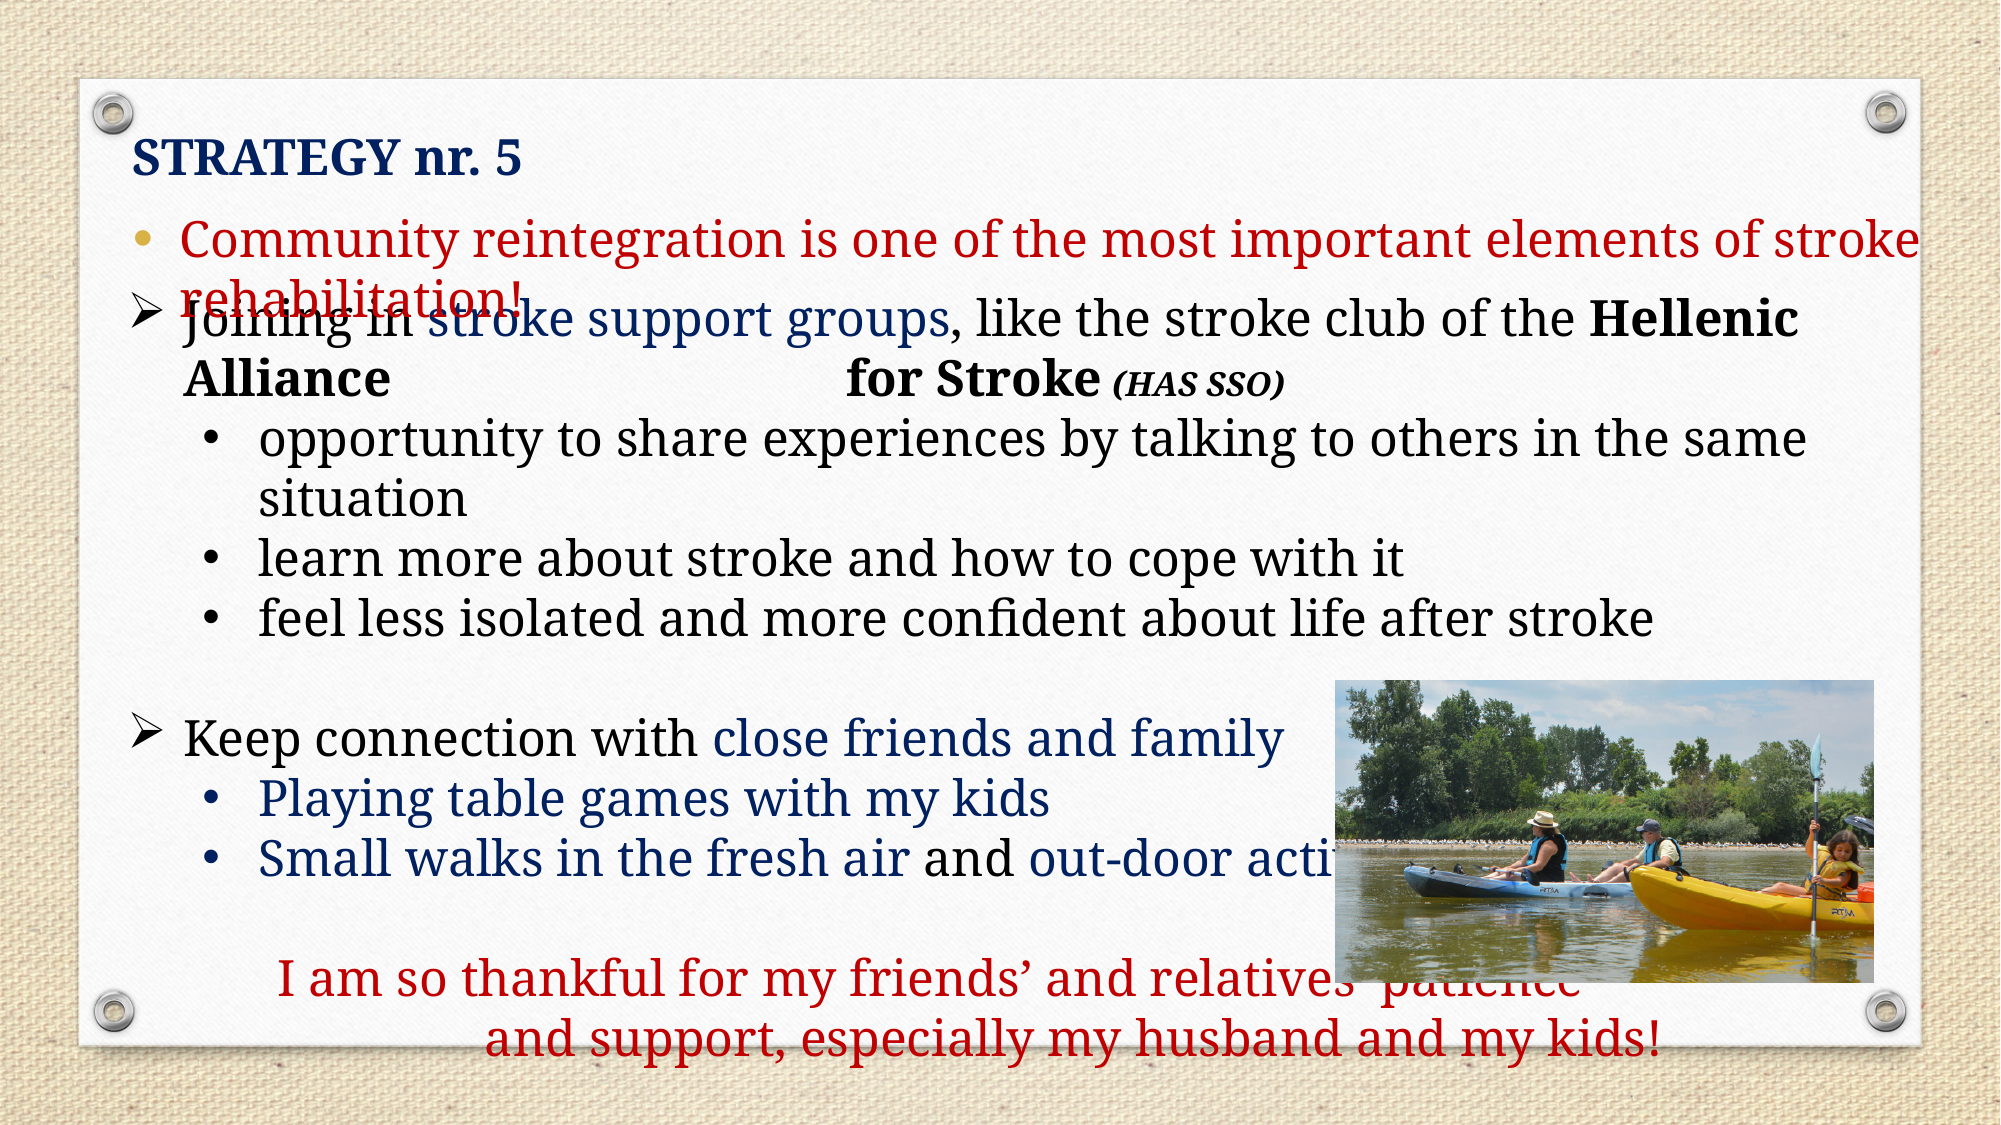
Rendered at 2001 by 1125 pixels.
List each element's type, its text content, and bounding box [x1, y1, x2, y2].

text_box Joining in stroke support groups, like the stroke club of the Hellenic Alliance for Stroke (HAS SSO) opportunity to share experiences by talking to others in the same situation learn more about stroke and how to cope with it feel less isolated and more confident about life after stroke Keep connection with close friends and family Playing table games with my kids Small walks in the fresh air and out-door activities I am so thankful for my friends’ and relatives’ patience and support, especially my husband and my kids! [0, 278, 2000, 1074]
picture [0, 0, 2001, 1125]
text_box STRATEGY nr. 5 Community reintegration is one of the most important elements of stroke rehabilitation! [118, 117, 2000, 336]
picture [1335, 680, 1874, 984]
